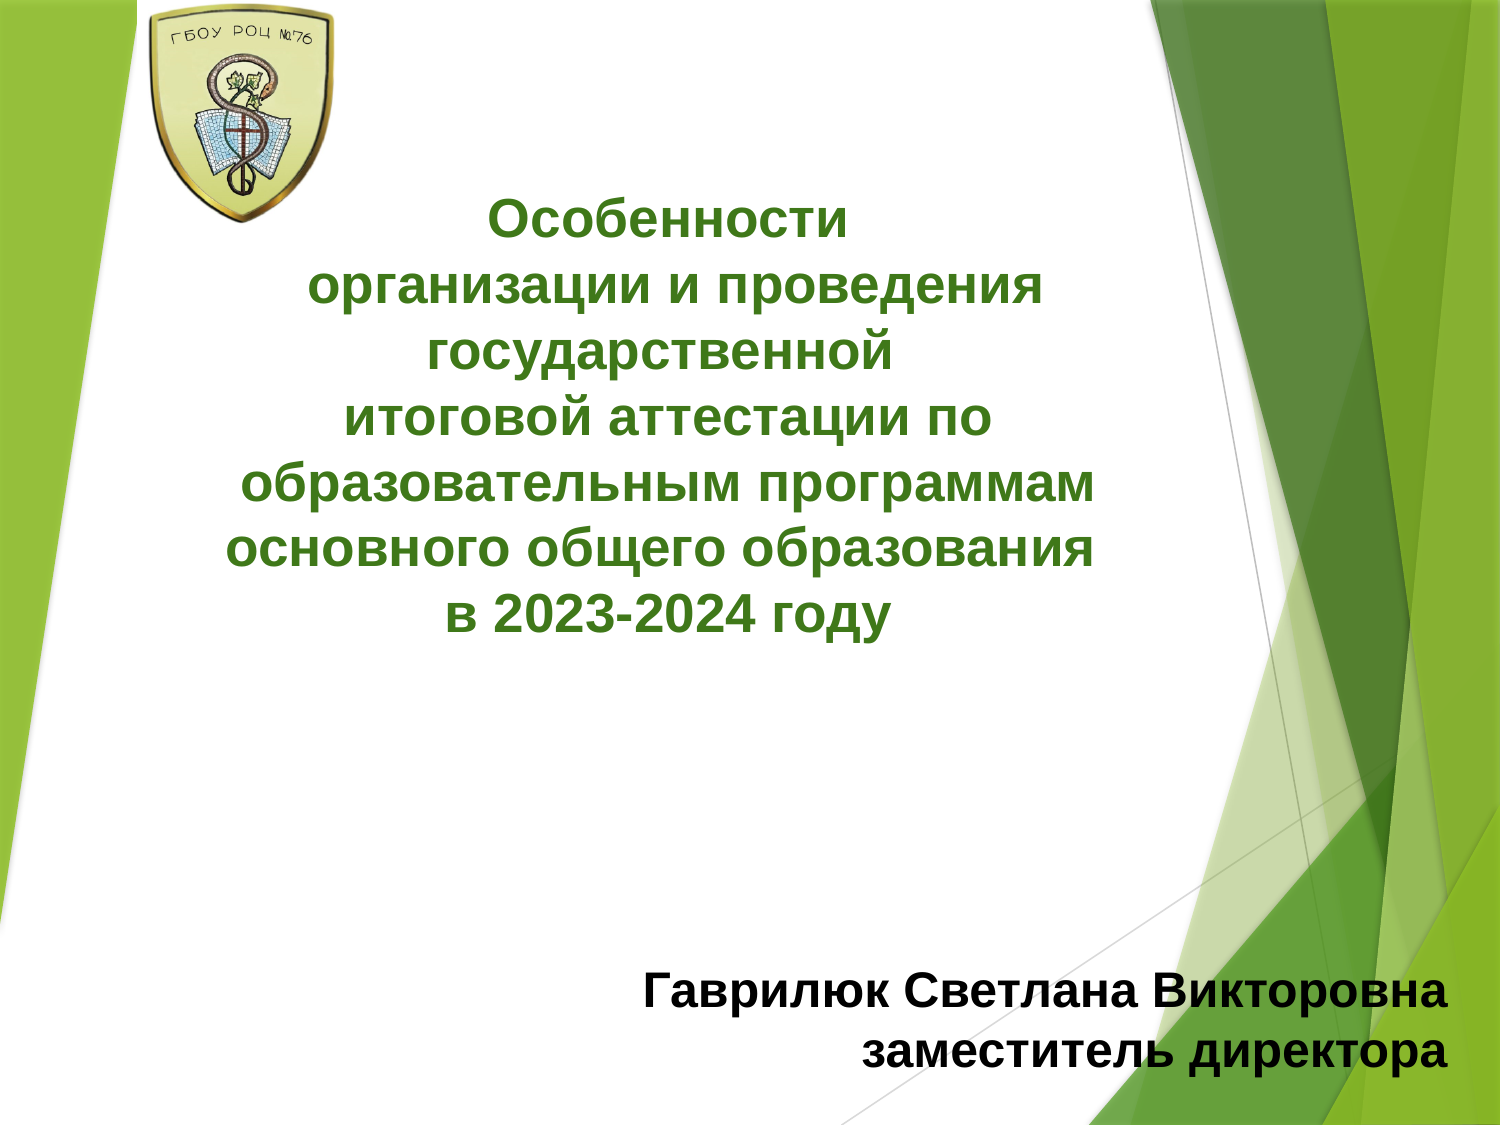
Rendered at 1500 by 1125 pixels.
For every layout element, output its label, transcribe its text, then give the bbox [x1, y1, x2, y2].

picture [136, 0, 348, 226]
title Особенности организации и проведения государственной итоговой аттестации по образовательным программам основного общего образования в 2023-2024 году [75, 174, 1263, 838]
text_box Гаврилюк Светлана Викторовна заместитель директора [562, 949, 1463, 1085]
